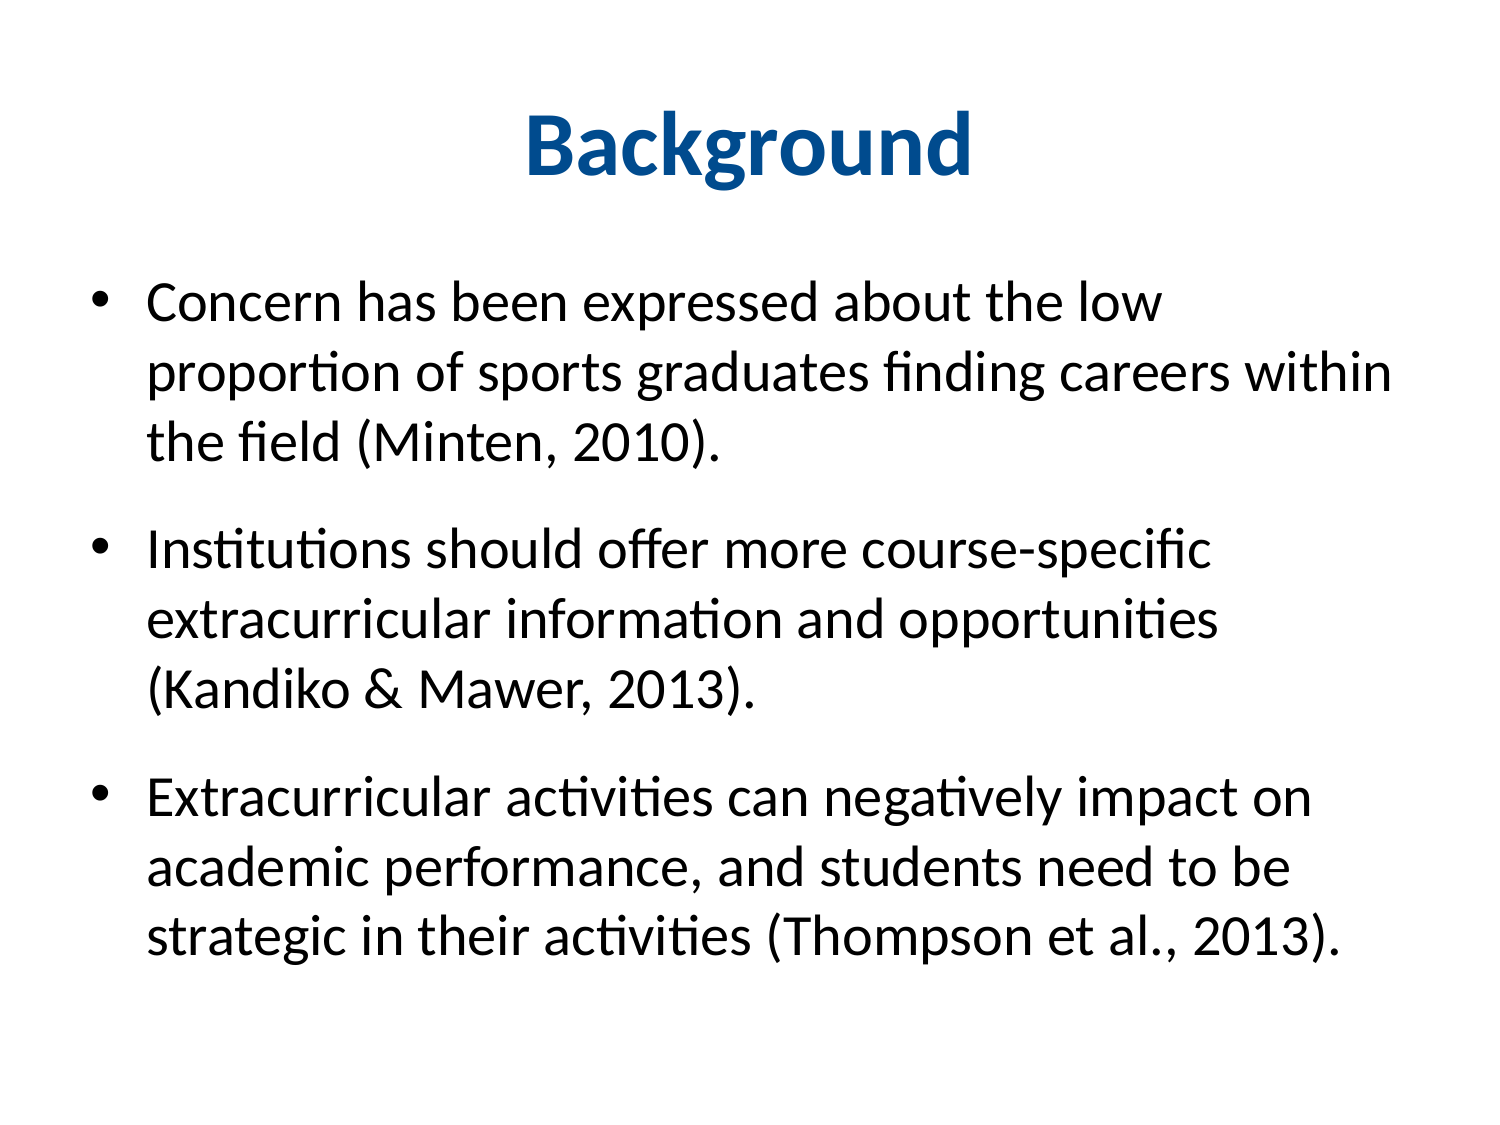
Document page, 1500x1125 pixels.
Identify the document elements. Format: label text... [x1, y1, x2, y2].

list Concern has been expressed about the low proportion of sports graduates finding careers within the field (Minten, 2010). Institutions should offer more course-specific extracurricular information and opportunities (Kandiko & Mawer, 2013). Extracurricular activities can negatively impact on academic performance, and students need to be strategic in their activities (Thompson et al., 2013). [75, 256, 1425, 999]
title Background [75, 45, 1425, 233]
